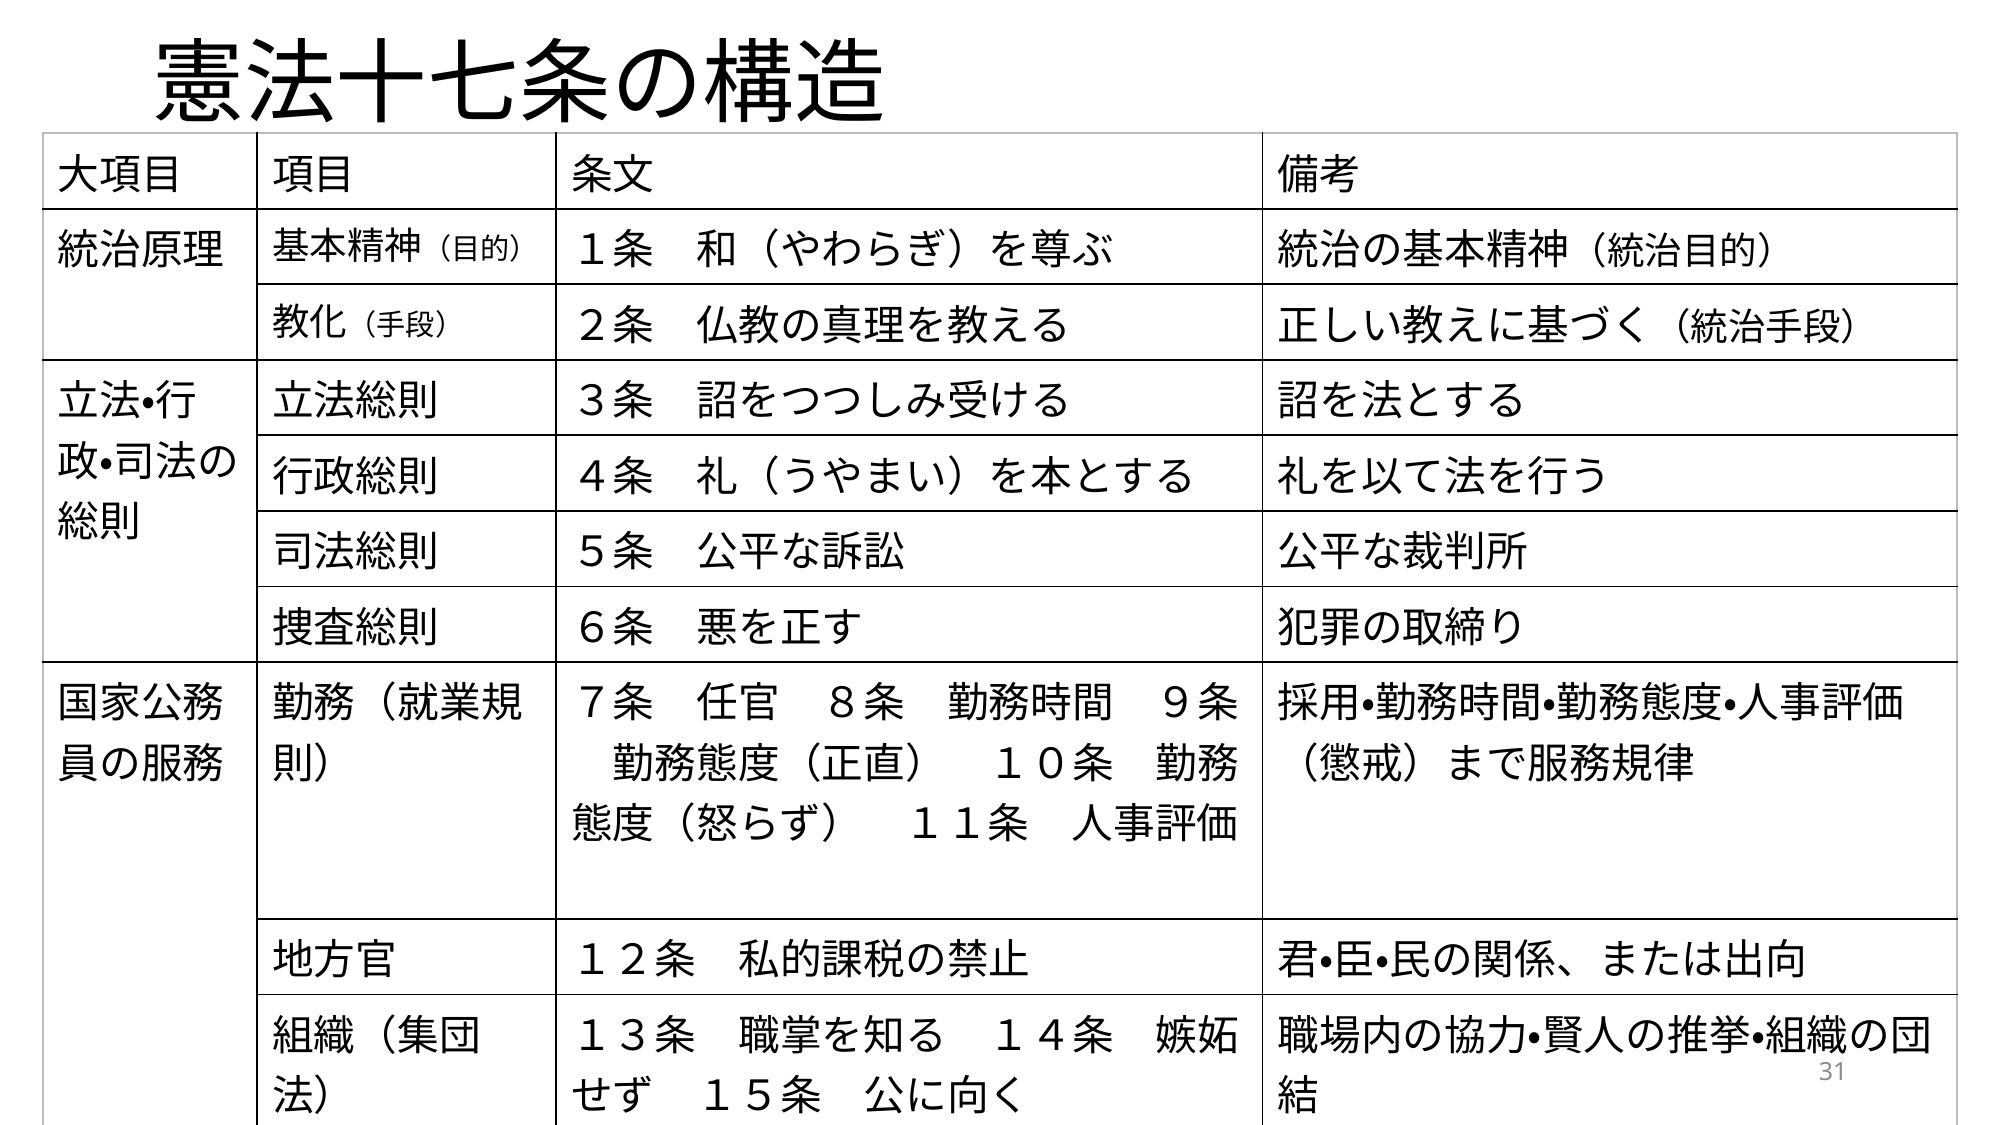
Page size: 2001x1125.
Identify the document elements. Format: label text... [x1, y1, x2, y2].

table_cell 礼を以て法を行う [1263, 436, 1956, 510]
table_cell 捜査総則 [258, 587, 555, 661]
table_cell 公平な裁判所 [1263, 512, 1956, 586]
table_cell ６条 悪を正す [557, 587, 1262, 661]
table_cell ３条 詔をつつしみ受ける [557, 361, 1262, 434]
table_cell ７条 任官 ８条 勤務時間 ９条 勤務態度（正直） １０条 勤務態度（怒らず） １１条 人事評価 [557, 663, 1262, 918]
table_cell 立法総則 [258, 361, 555, 434]
table_cell 統治原理 [44, 210, 256, 359]
table_cell 統治の基本精神（統治目的） [1263, 210, 1956, 283]
table_header 備考 [1263, 134, 1956, 208]
table_cell 司法総則 [258, 512, 555, 586]
table_cell ４条 礼（うやまい）を本とする [557, 436, 1262, 510]
table_cell １条 和（やわらぎ）を尊ぶ [557, 210, 1262, 283]
table_cell 君・臣・民の関係、または出向 [1263, 920, 1956, 994]
table_cell 採用・勤務時間・勤務態度・人事評価（懲戒）まで服務規律 [1263, 663, 1956, 918]
table_cell 詔を法とする [1263, 361, 1956, 434]
table_cell 行政総則 [258, 436, 555, 510]
table_cell ２条 仏教の真理を教える [557, 285, 1262, 359]
table_cell １３条 職掌を知る １４条 嫉妬せず １５条 公に向く [557, 995, 1262, 1125]
table_cell 犯罪の取締り [1263, 587, 1956, 661]
table_cell 地方官 [258, 920, 555, 994]
table_cell 勤務（就業規則） [258, 663, 555, 918]
table_cell 組織（集団法） [258, 995, 555, 1125]
table_cell 立法・行政・司法の総則 [44, 361, 256, 661]
table_cell 正しい教えに基づく（統治手段） [1263, 285, 1956, 359]
table_cell 国家公務員の服務 [44, 663, 256, 1125]
table_cell 職場内の協力・賢人の推挙・組織の団結 [1263, 995, 1956, 1125]
table_header 条文 [557, 134, 1262, 208]
table_cell 教化（手段） [258, 285, 555, 359]
title 憲法十七条の構造 [137, 22, 1863, 132]
table_header 大項目 [44, 134, 256, 208]
table_cell １２条 私的課税の禁止 [557, 920, 1262, 994]
table_cell 基本精神（目的） [258, 210, 555, 283]
table_cell ５条 公平な訴訟 [557, 512, 1262, 586]
table_header 項目 [258, 134, 555, 208]
